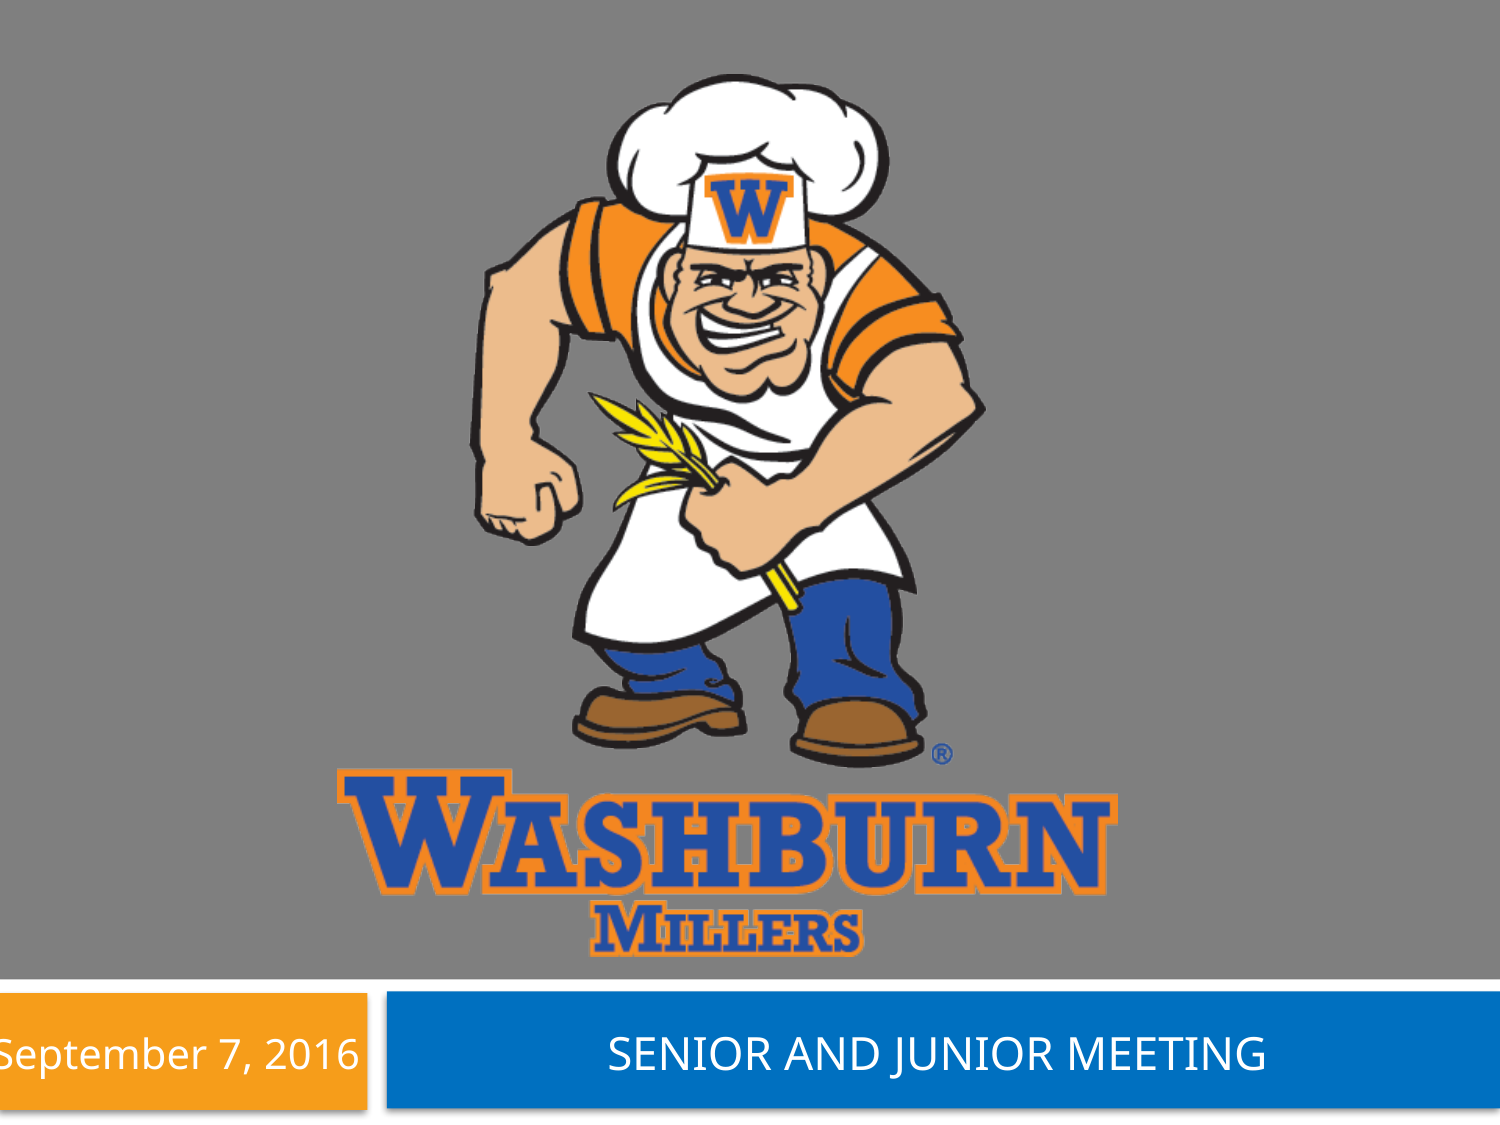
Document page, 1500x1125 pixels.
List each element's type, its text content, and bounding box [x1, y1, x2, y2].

subtitle September 7, 2016 [0, 999, 375, 1105]
title Senior and Junior Meeting [324, 887, 1500, 1088]
picture [337, 74, 1118, 957]
